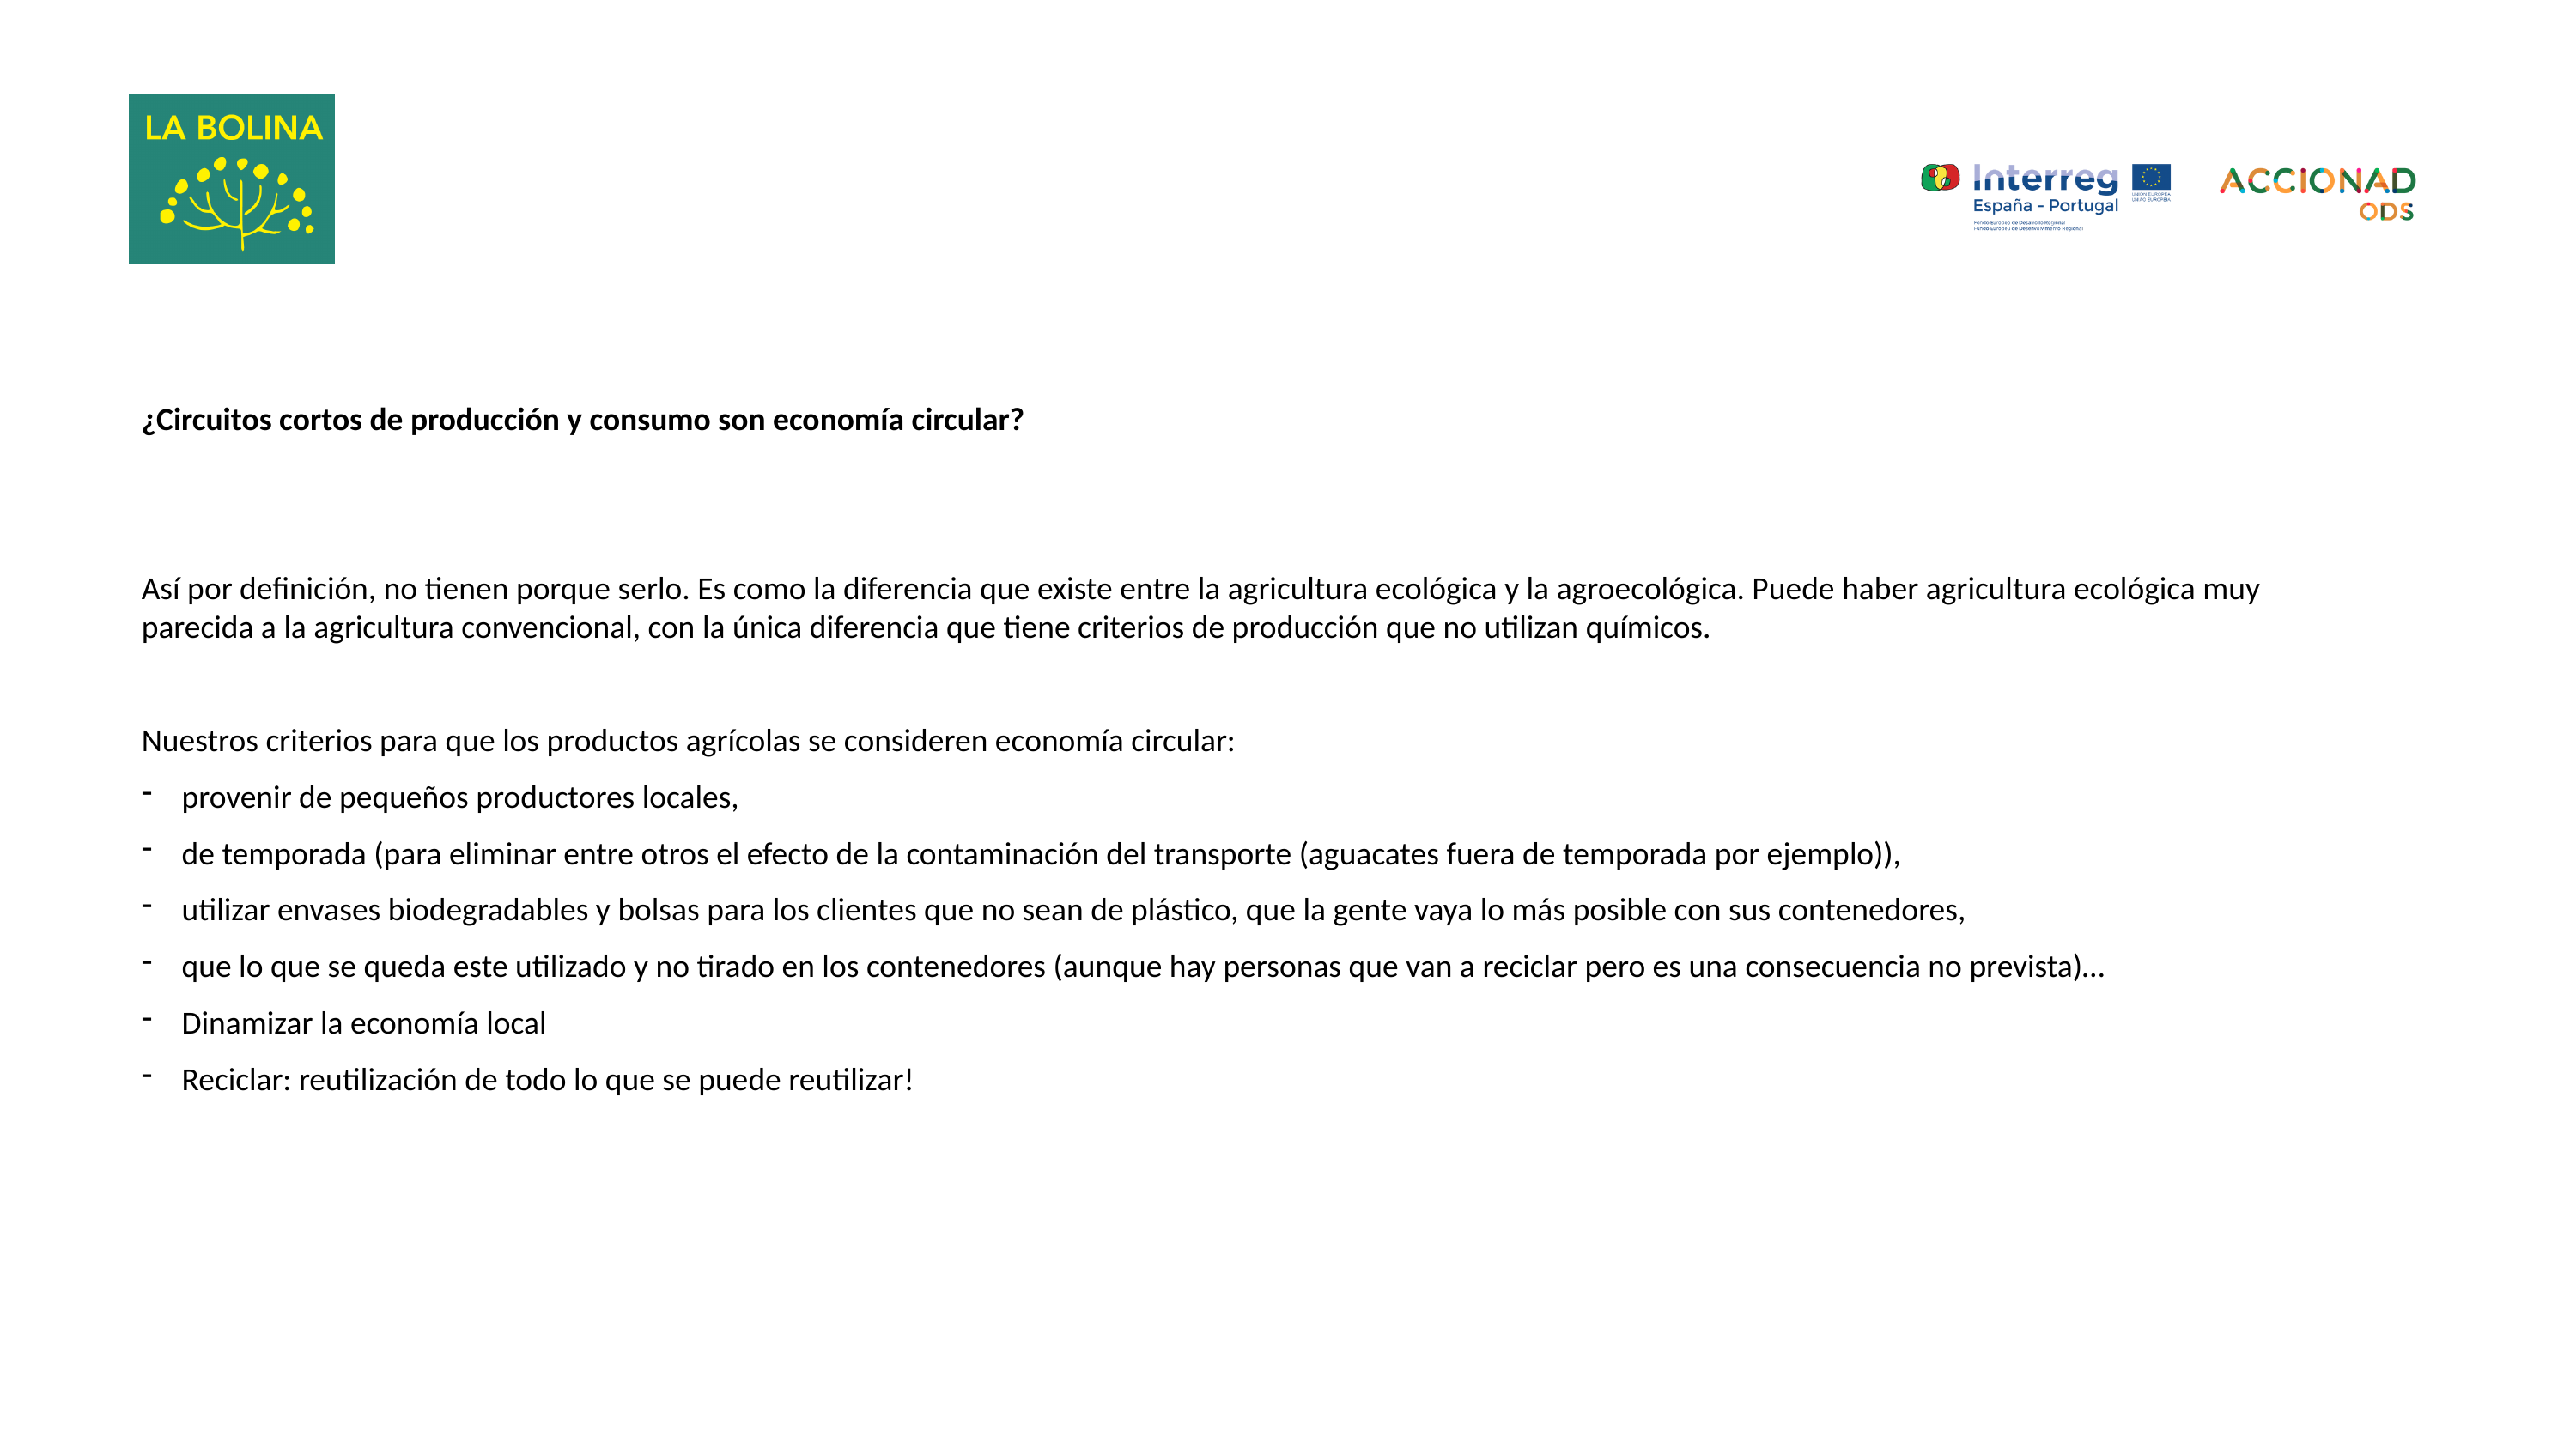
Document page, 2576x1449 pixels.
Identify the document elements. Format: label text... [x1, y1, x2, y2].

picture [128, 94, 335, 264]
picture [1901, 144, 2432, 244]
text_box ¿Circuitos cortos de producción y consumo son economía circular? Así por definición, no tienen porque serlo. Es como la diferencia que existe entre la agricultura ecológica y la agroecológica. Puede haber agricultura ecológica muy parecida a la agricultura convencional, con la única diferencia que tiene criterios de producción que no utilizan químicos. Nuestros criterios para que los productos agrícolas se consideren economía circular: provenir de pequeños productores locales, de temporada (para eliminar entre otros el efecto de la contaminación del transporte (aguacates fuera de temporada por ejemplo)), utilizar envases biodegradables y bolsas para los clientes que no sean de plástico, que la gente vaya lo más posible con sus contenedores, que lo que se queda este utilizado y no tirado en los contenedores (aunque hay personas que van a reciclar pero es una consecuencia no prevista)… Dinamizar la economía local Reciclar: reutilización de todo lo que se puede reutilizar! [128, 391, 2275, 1161]
